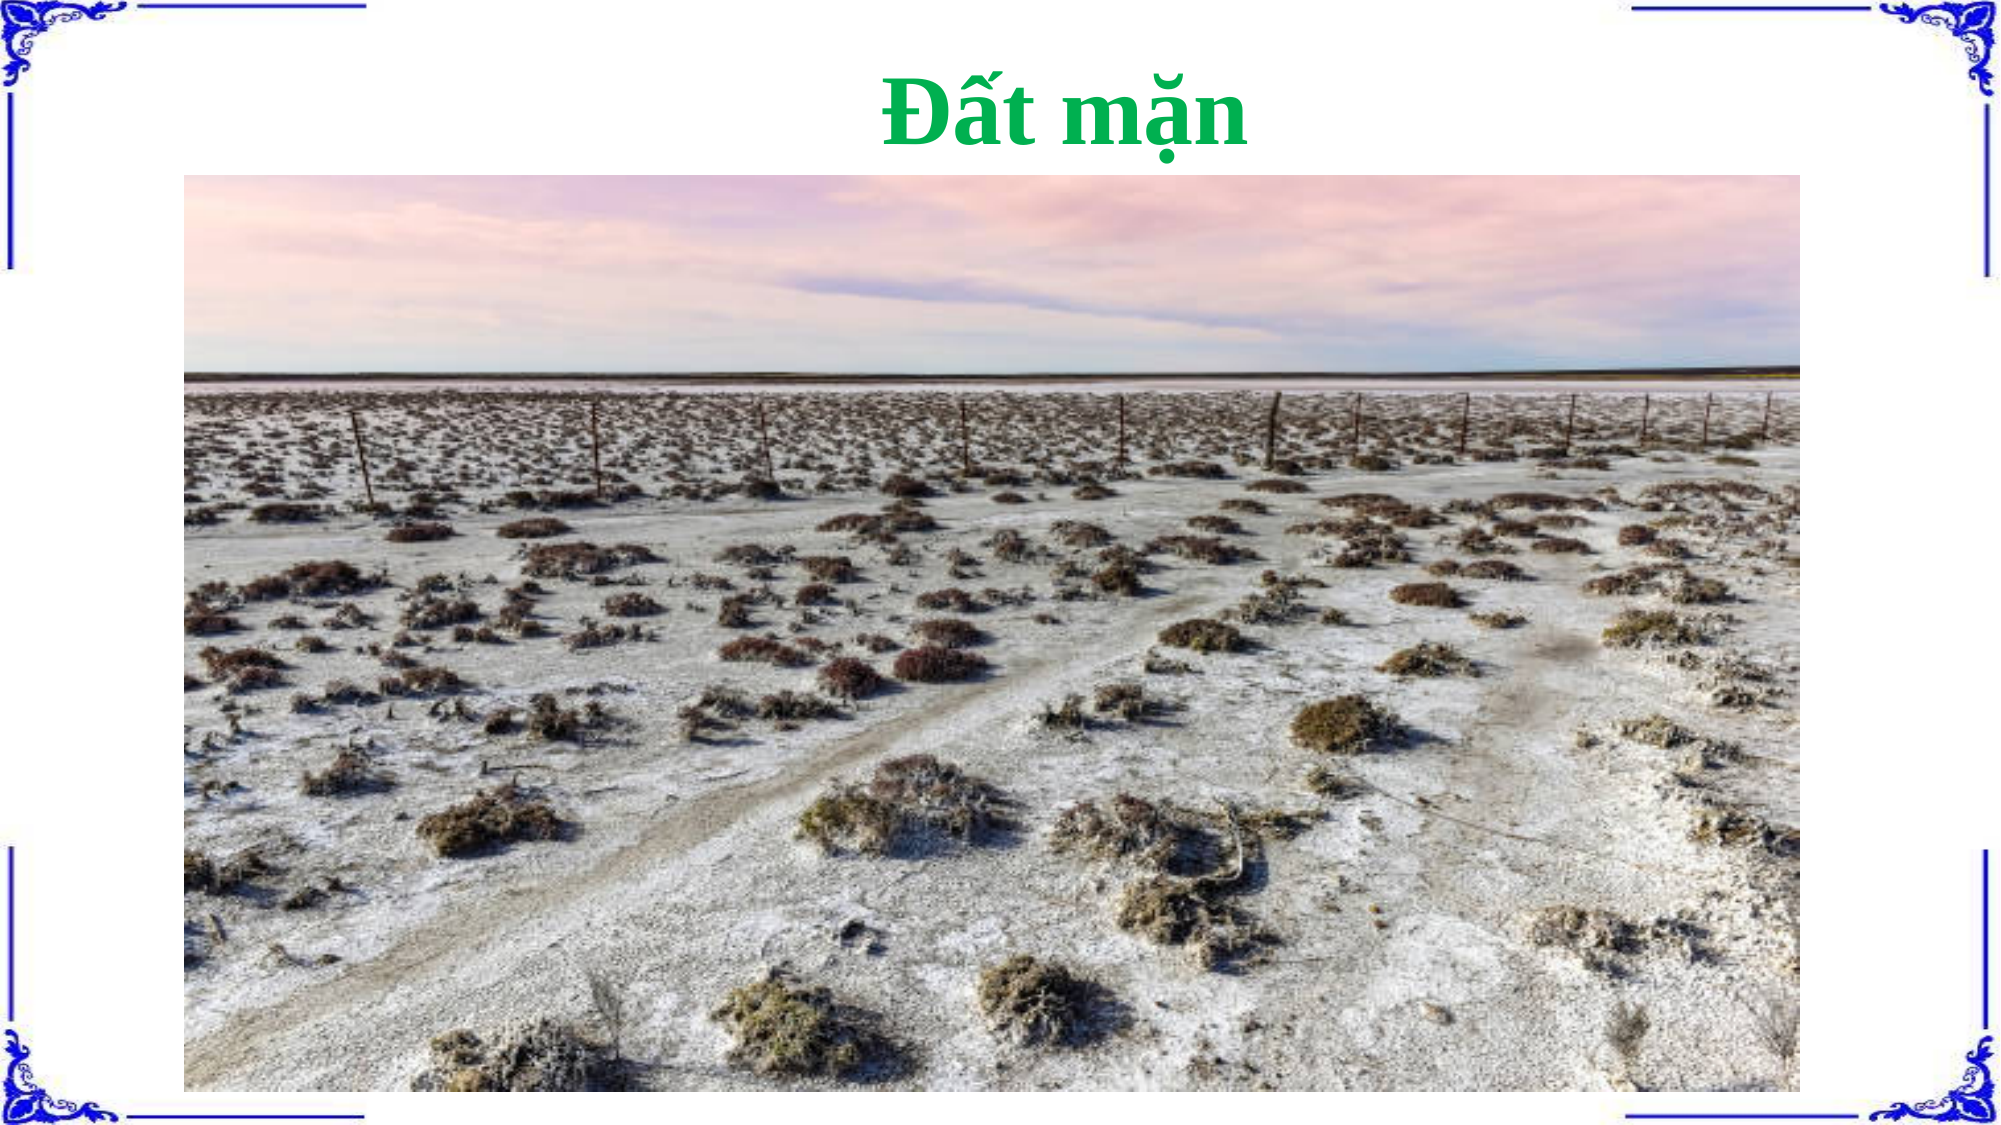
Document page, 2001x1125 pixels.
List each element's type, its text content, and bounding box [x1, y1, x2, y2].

picture [0, 0, 2001, 1125]
text_box Đất mặn [865, 0, 1314, 172]
